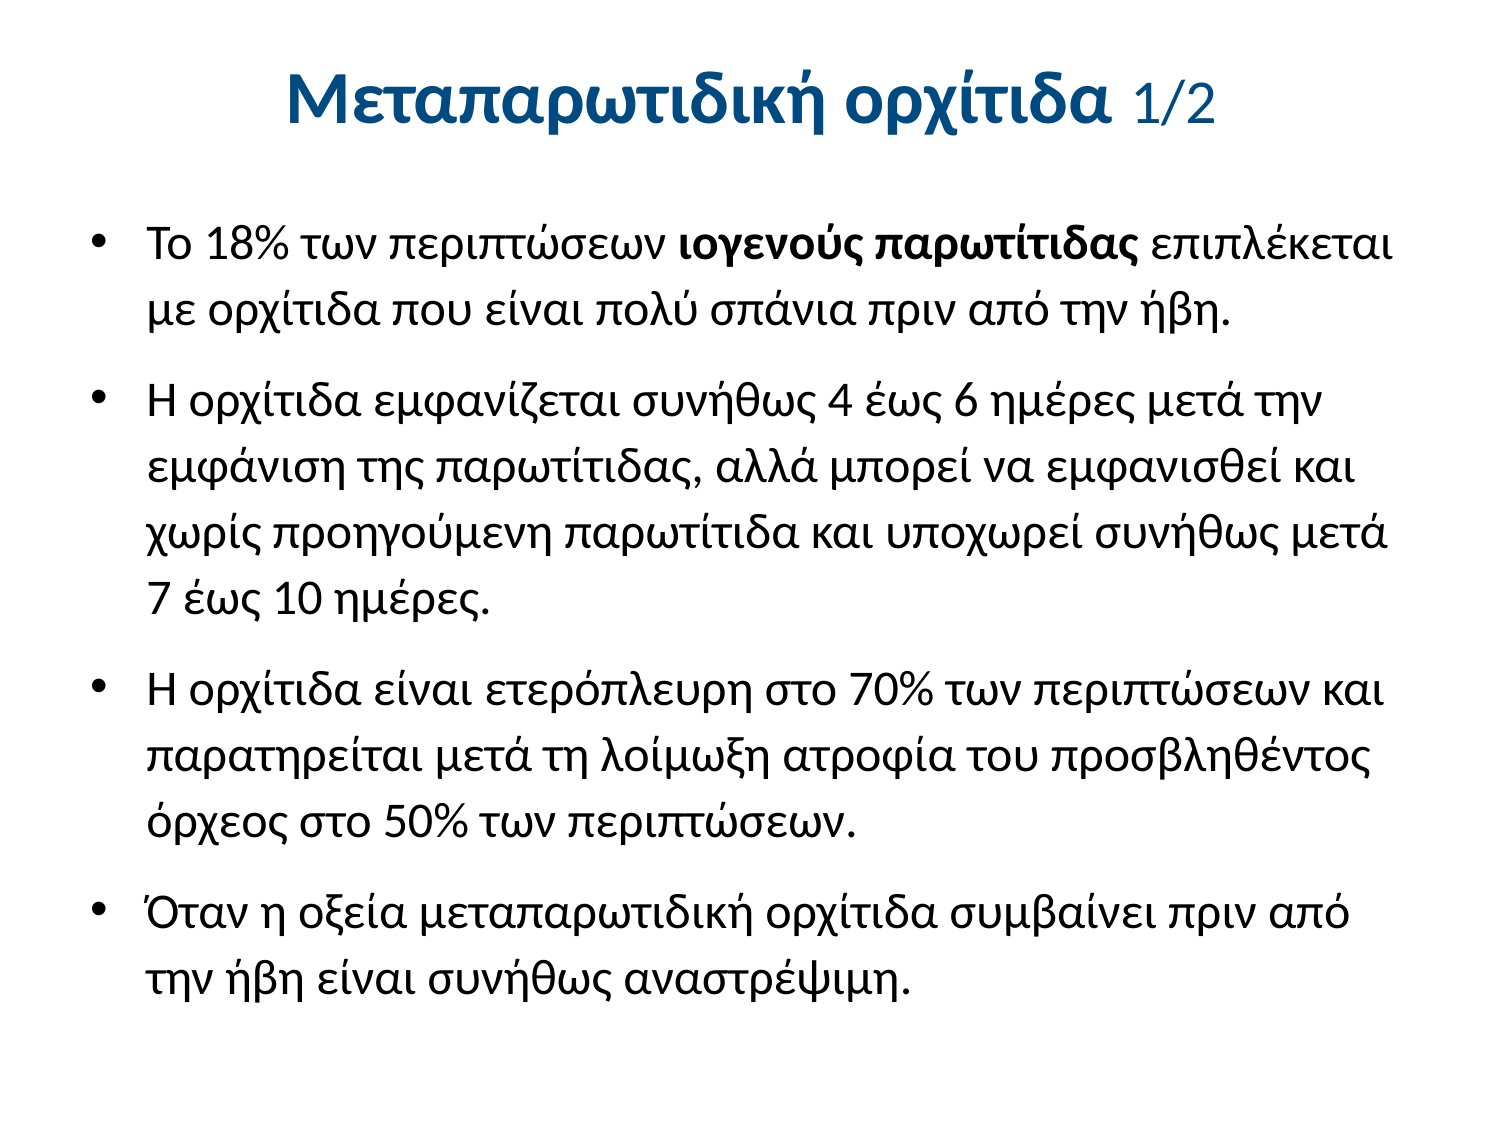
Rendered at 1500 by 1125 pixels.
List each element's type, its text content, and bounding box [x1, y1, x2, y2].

list Το 18% των περιπτώσεων ιογενούς παρωτίτιδας επιπλέκεται με ορχίτιδα που είναι πολύ σπάνια πριν από την ήβη. Η ορχίτιδα εμφανίζεται συνήθως 4 έως 6 ημέρες μετά την εμφάνιση της παρωτίτιδας, αλλά μπορεί να εμφανισθεί και χωρίς προηγούμενη παρωτίτιδα και υποχωρεί συνήθως μετά 7 έως 10 ημέρες. Η ορχίτιδα είναι ετερόπλευρη στο 70% των περιπτώσεων και παρατηρείται μετά τη λοίμωξη ατροφία του προσβληθέντος όρχεος στο 50% των περιπτώσεων. Όταν η οξεία μεταπαρωτιδική ορχίτιδα συμβαίνει πριν από την ήβη είναι συνήθως αναστρέψιμη. [75, 196, 1425, 1024]
title Μεταπαρωτιδική ορχίτιδα 1/2 [76, 19, 1427, 169]
